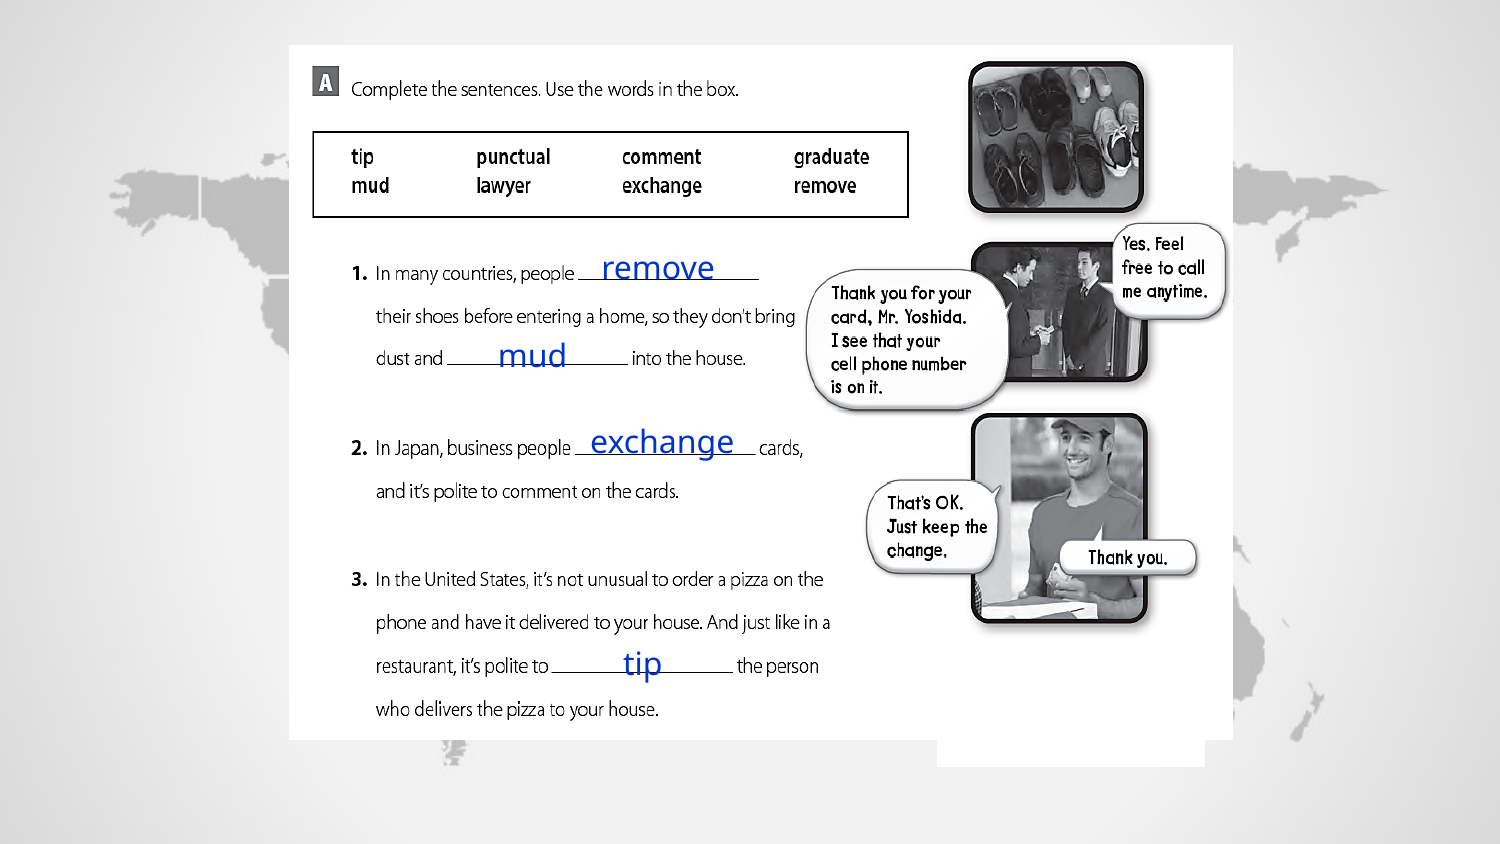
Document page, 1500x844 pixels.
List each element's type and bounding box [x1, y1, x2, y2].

picture [0, 0, 1500, 844]
text_box [289, 45, 1232, 766]
